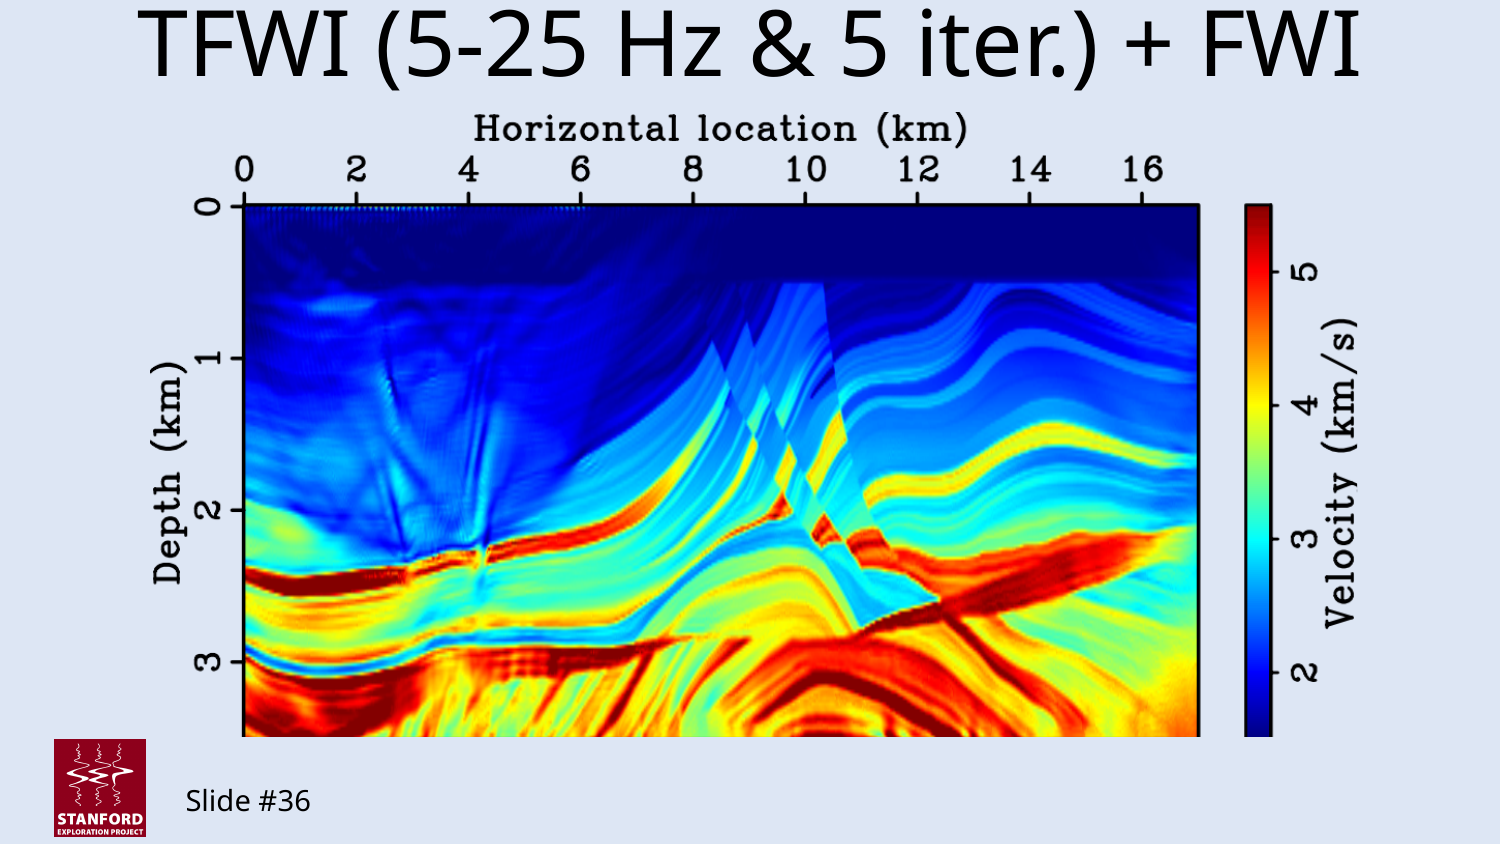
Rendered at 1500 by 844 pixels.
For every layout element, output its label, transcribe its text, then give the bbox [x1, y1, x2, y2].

picture [149, 112, 1358, 737]
text_box TFWI (5-25 Hz & 5 iter.) + FWI [0, 0, 1500, 79]
picture [54, 739, 146, 837]
